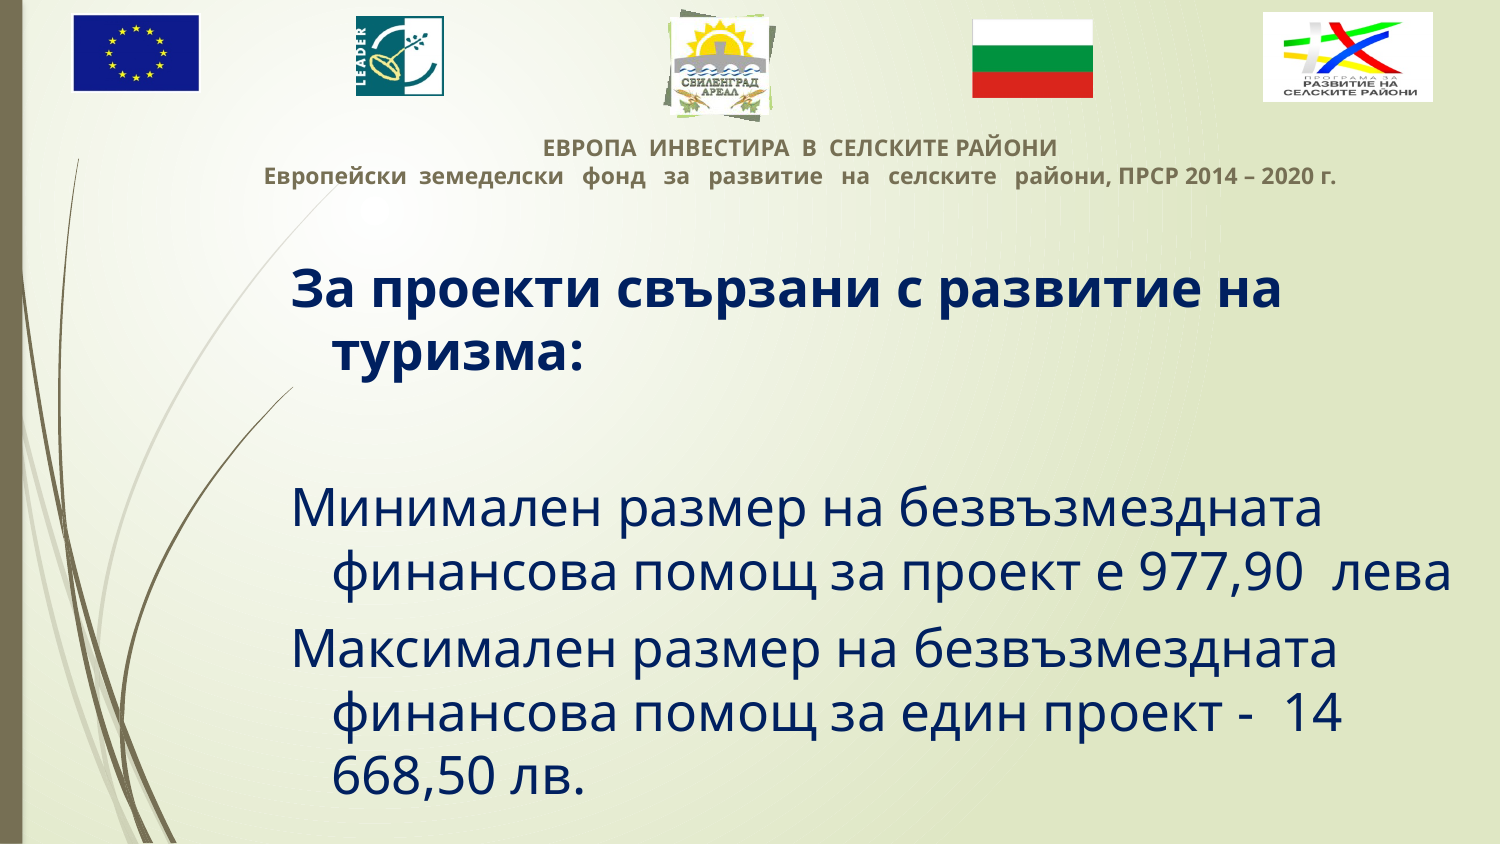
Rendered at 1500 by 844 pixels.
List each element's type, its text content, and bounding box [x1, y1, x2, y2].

picture [356, 16, 444, 96]
picture [1263, 12, 1433, 102]
list За проекти свързани с развитие на туризма: Минимален размер на безвъзмездната финансова помощ за проект е 977,90 лева Максимален размер на безвъзмездната финансова помощ за един проект - 14 668,50 лв. [275, 246, 1475, 822]
picture [71, 13, 201, 93]
picture [972, 19, 1093, 98]
picture [663, 9, 776, 122]
